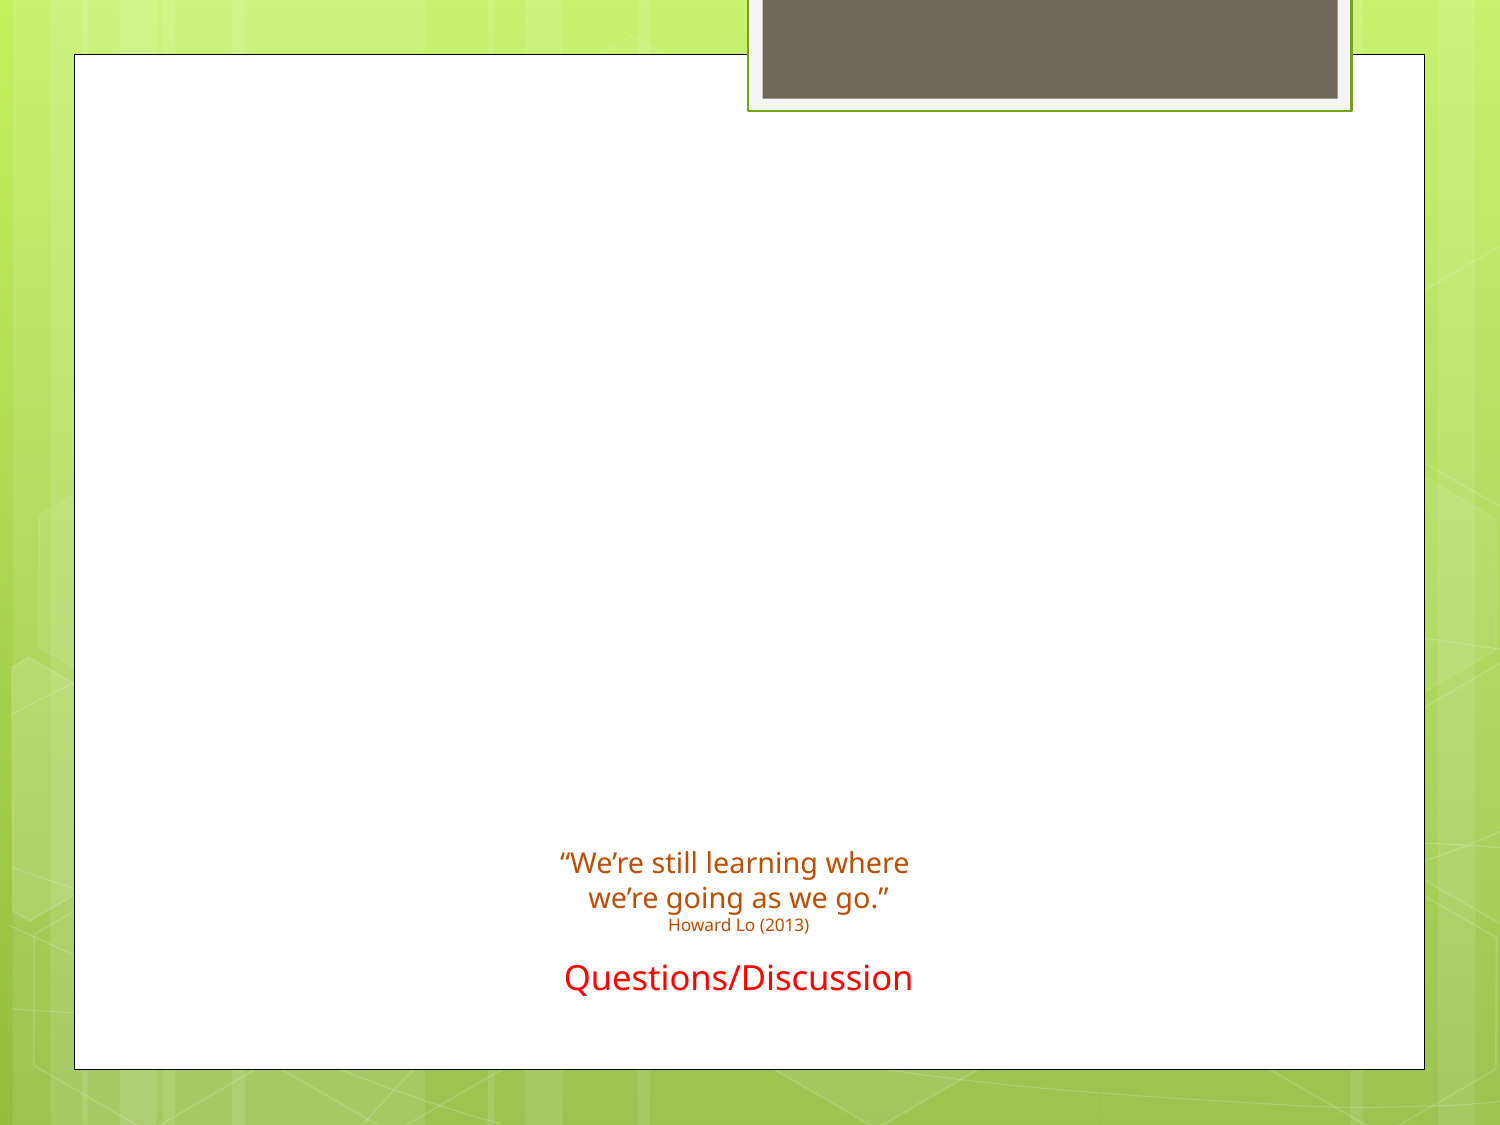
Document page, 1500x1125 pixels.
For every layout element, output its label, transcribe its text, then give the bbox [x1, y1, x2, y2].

title “We’re still learning where we’re going as we go.” Howard Lo (2013) Questions/Discussion [162, 837, 1315, 1025]
